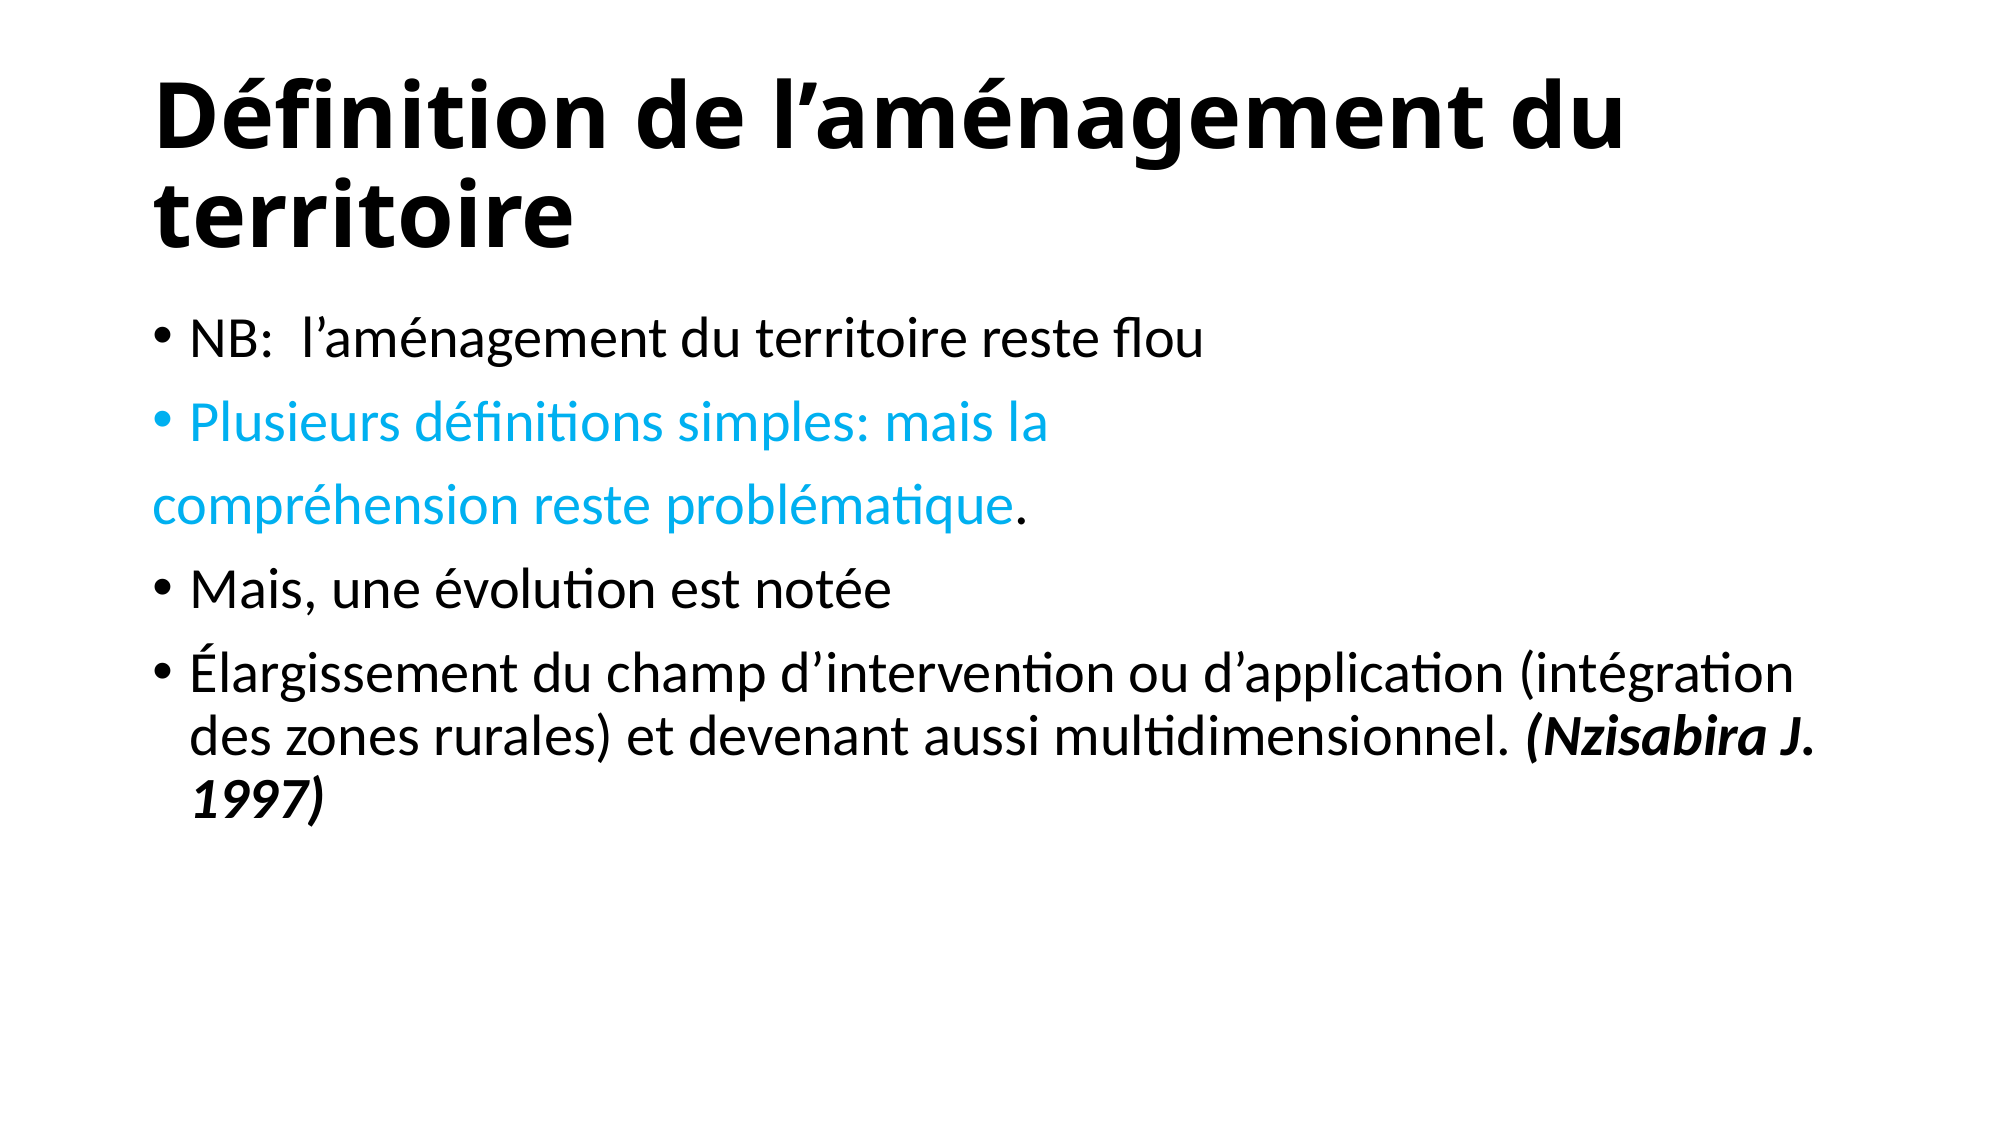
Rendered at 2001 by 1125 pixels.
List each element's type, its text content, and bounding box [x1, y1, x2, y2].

title Définition de l’aménagement du territoire [137, 59, 1863, 278]
list NB: l’aménagement du territoire reste flou Plusieurs définitions simples: mais la compréhension reste problématique. Mais, une évolution est notée Élargissement du champ d’intervention ou d’application (intégration des zones rurales) et devenant aussi multidimensionnel. (Nzisabira J. 1997) [137, 299, 1863, 1014]
